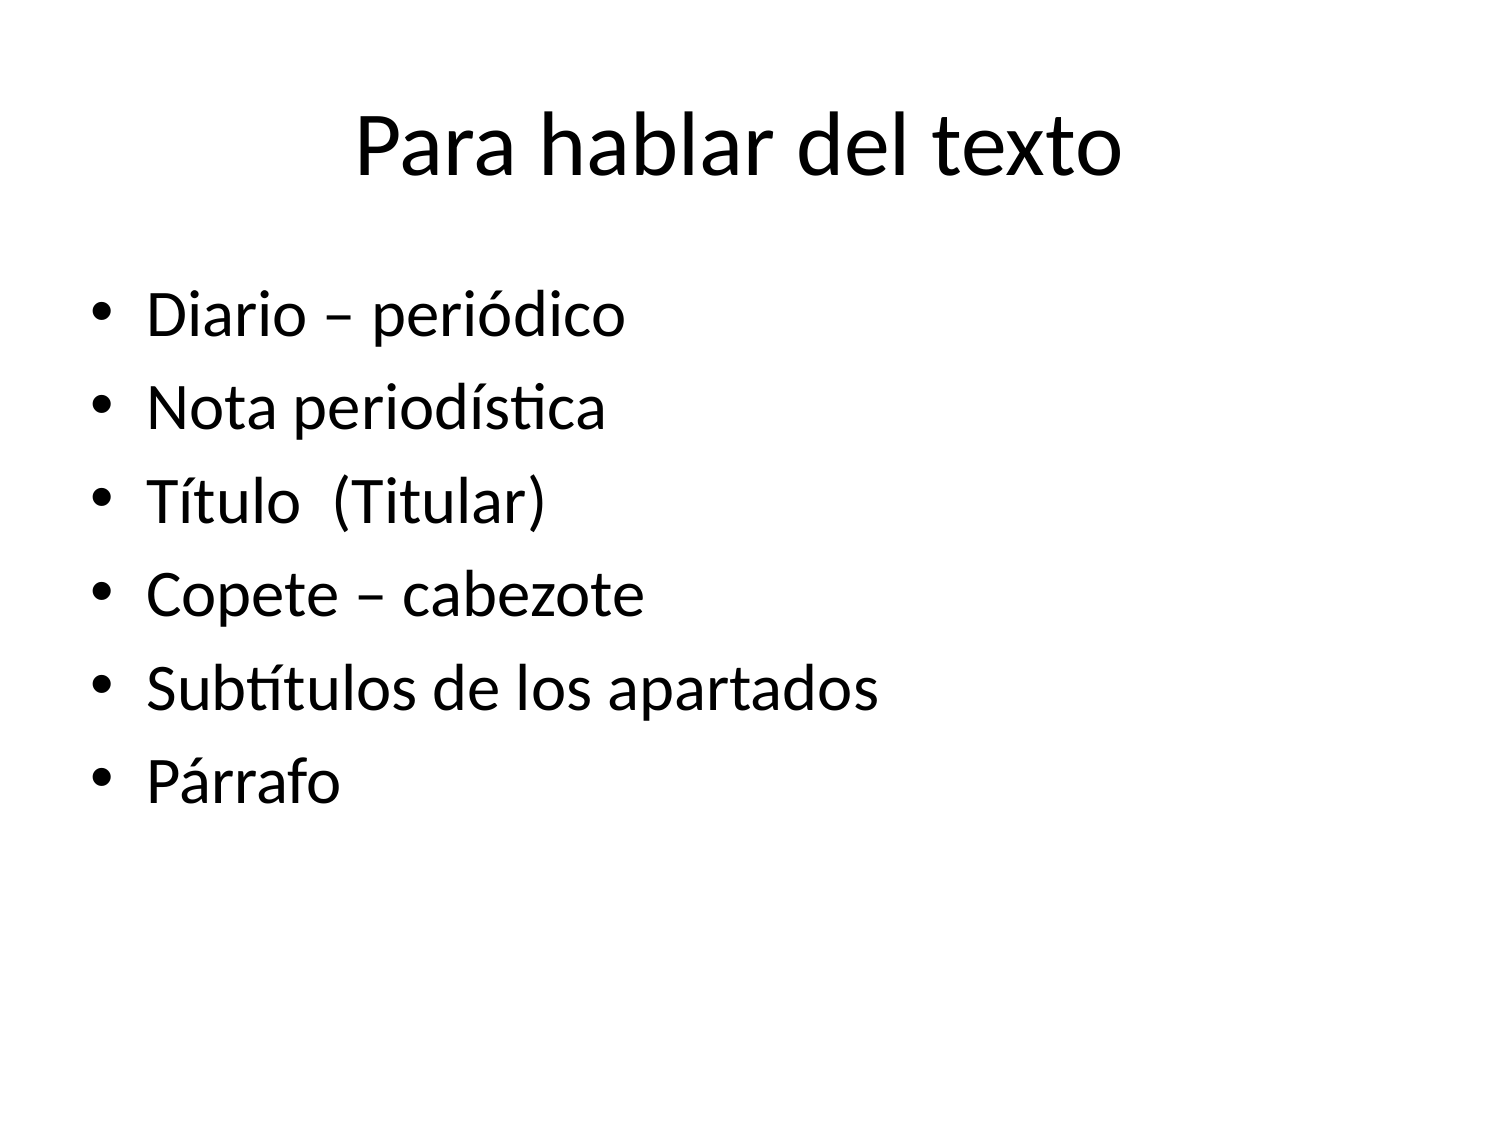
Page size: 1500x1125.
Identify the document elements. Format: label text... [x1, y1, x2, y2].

list Diario – periódico Nota periodística Título (Titular) Copete – cabezote Subtítulos de los apartados Párrafo [75, 262, 1425, 1005]
title Para hablar del texto [75, 45, 1425, 233]
